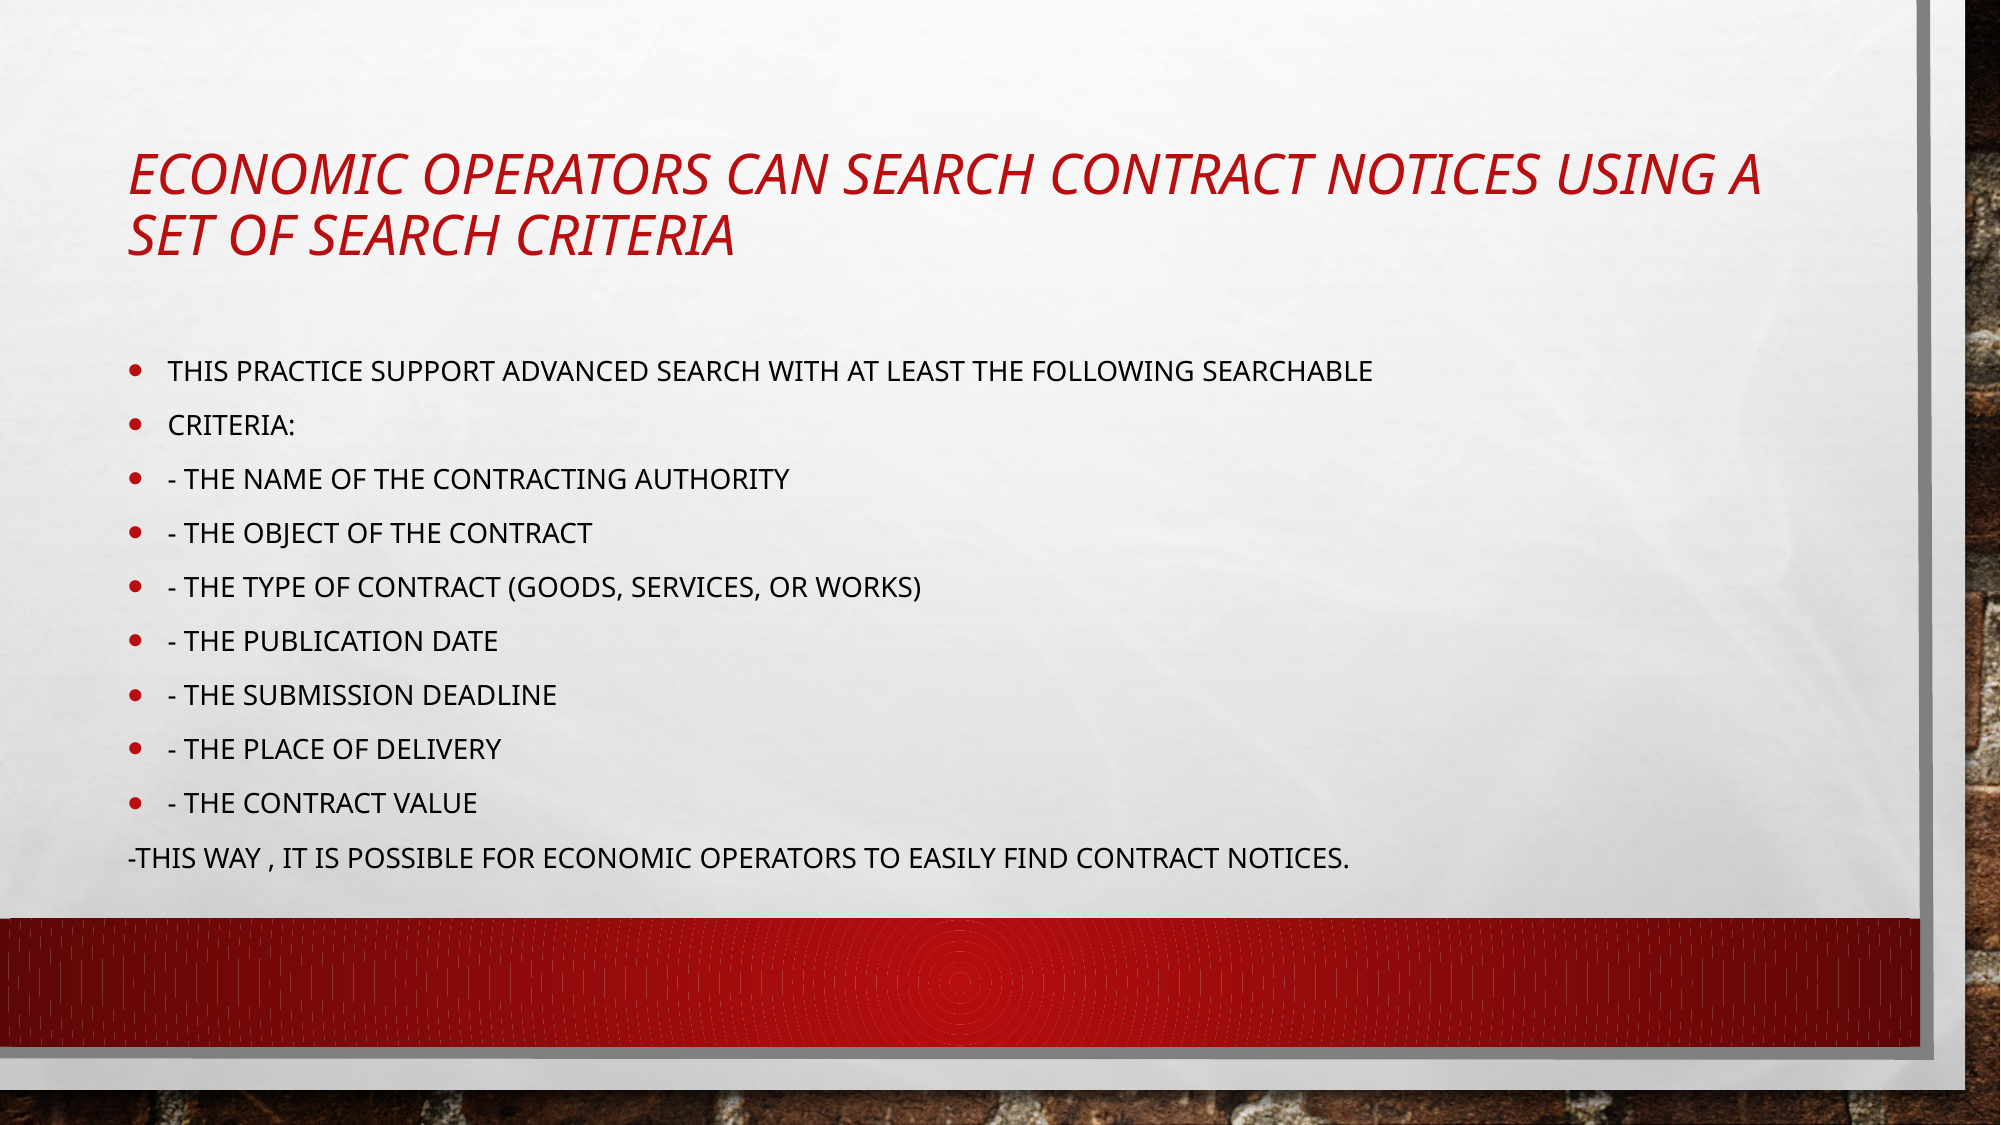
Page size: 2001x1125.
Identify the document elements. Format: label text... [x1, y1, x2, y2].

title Economic operators can search contract notices using a set of search criteria [112, 112, 1818, 302]
list this practice support advanced search with at least the following searchable criteria: - the name of the contracting authority - the object of the contract - the type of contract (goods, services, or works) - the publication date - the submission deadline - the place of delivery - the contract value -This way , it is possible for economic operators to easily find contract notices. [112, 338, 1818, 882]
picture [0, 0, 2000, 1125]
